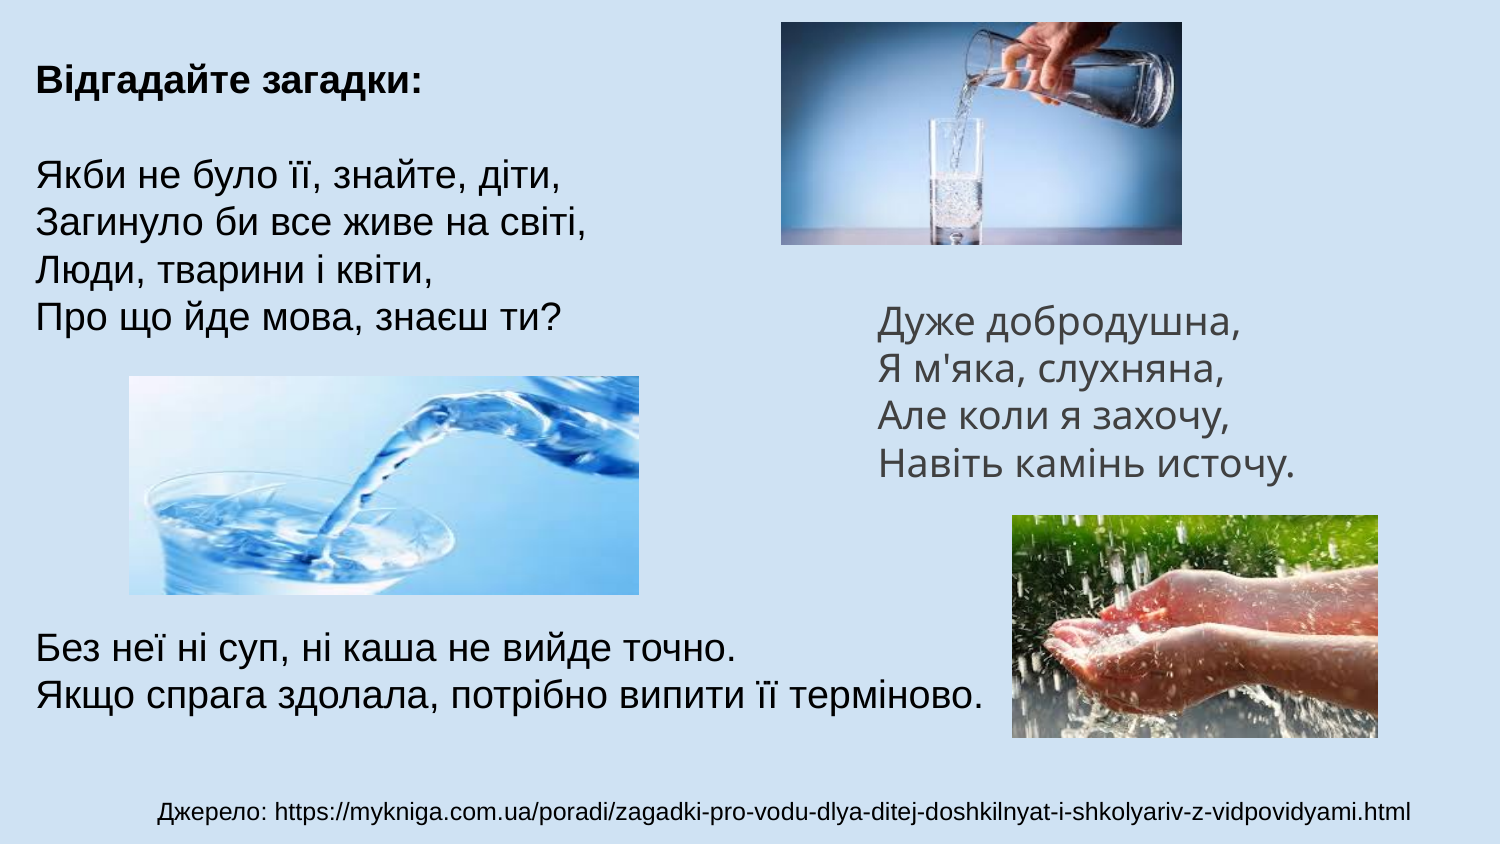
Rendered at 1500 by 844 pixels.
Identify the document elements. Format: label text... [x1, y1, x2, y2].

picture [780, 22, 1182, 245]
picture [1012, 515, 1379, 738]
text_box Дуже добродушна, Я м'яка, слухняна, Але коли я захочу, Навіть камінь источу. [862, 280, 1399, 501]
picture [129, 376, 639, 596]
text_box Без неї ні суп, ні каша не вийде точно. Якщо спрага здолала, потрібно випити її терміново. [20, 606, 1072, 767]
text_box Джерело: https://mykniga.com.ua/poradi/zagadki-pro-vodu-dlya-ditej-doshkilnyat-i-shkolyariv-z-vidpovidyami.html [142, 780, 1476, 844]
text_box Відгадайте загадки: Якби не було її, знайте, діти, Загинуло би все живе на світі, Люди, тварини і квіти, Про що йде мова, знаєш ти? [20, 38, 669, 424]
